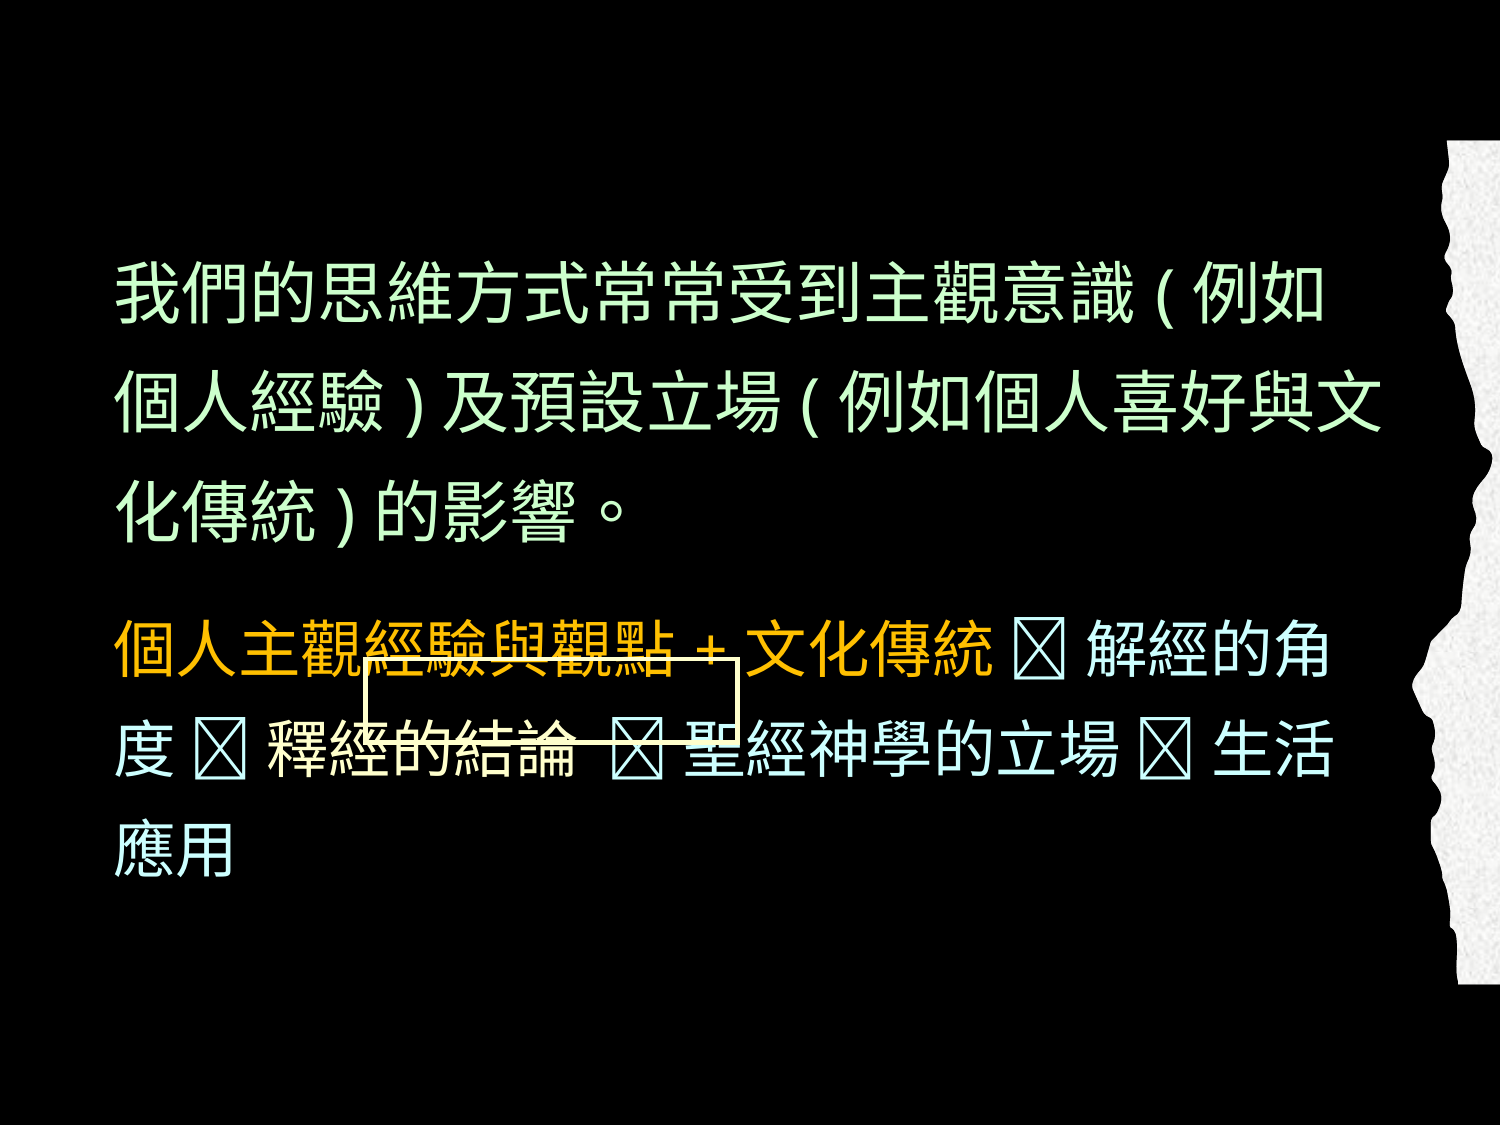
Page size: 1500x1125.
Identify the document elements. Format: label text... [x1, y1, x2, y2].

text_box [0, 140, 1412, 985]
list 我們的思維方式常常受到主觀意識(例如個人經驗)及預設立場(例如個人喜好與文化傳統)的影響。 個人主觀經驗與觀點+文化傳統  解經的角度  釋經的結論  聖經神學的立場  生活應用 [101, 223, 1399, 901]
text_box [364, 658, 739, 743]
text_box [1412, 140, 1500, 985]
